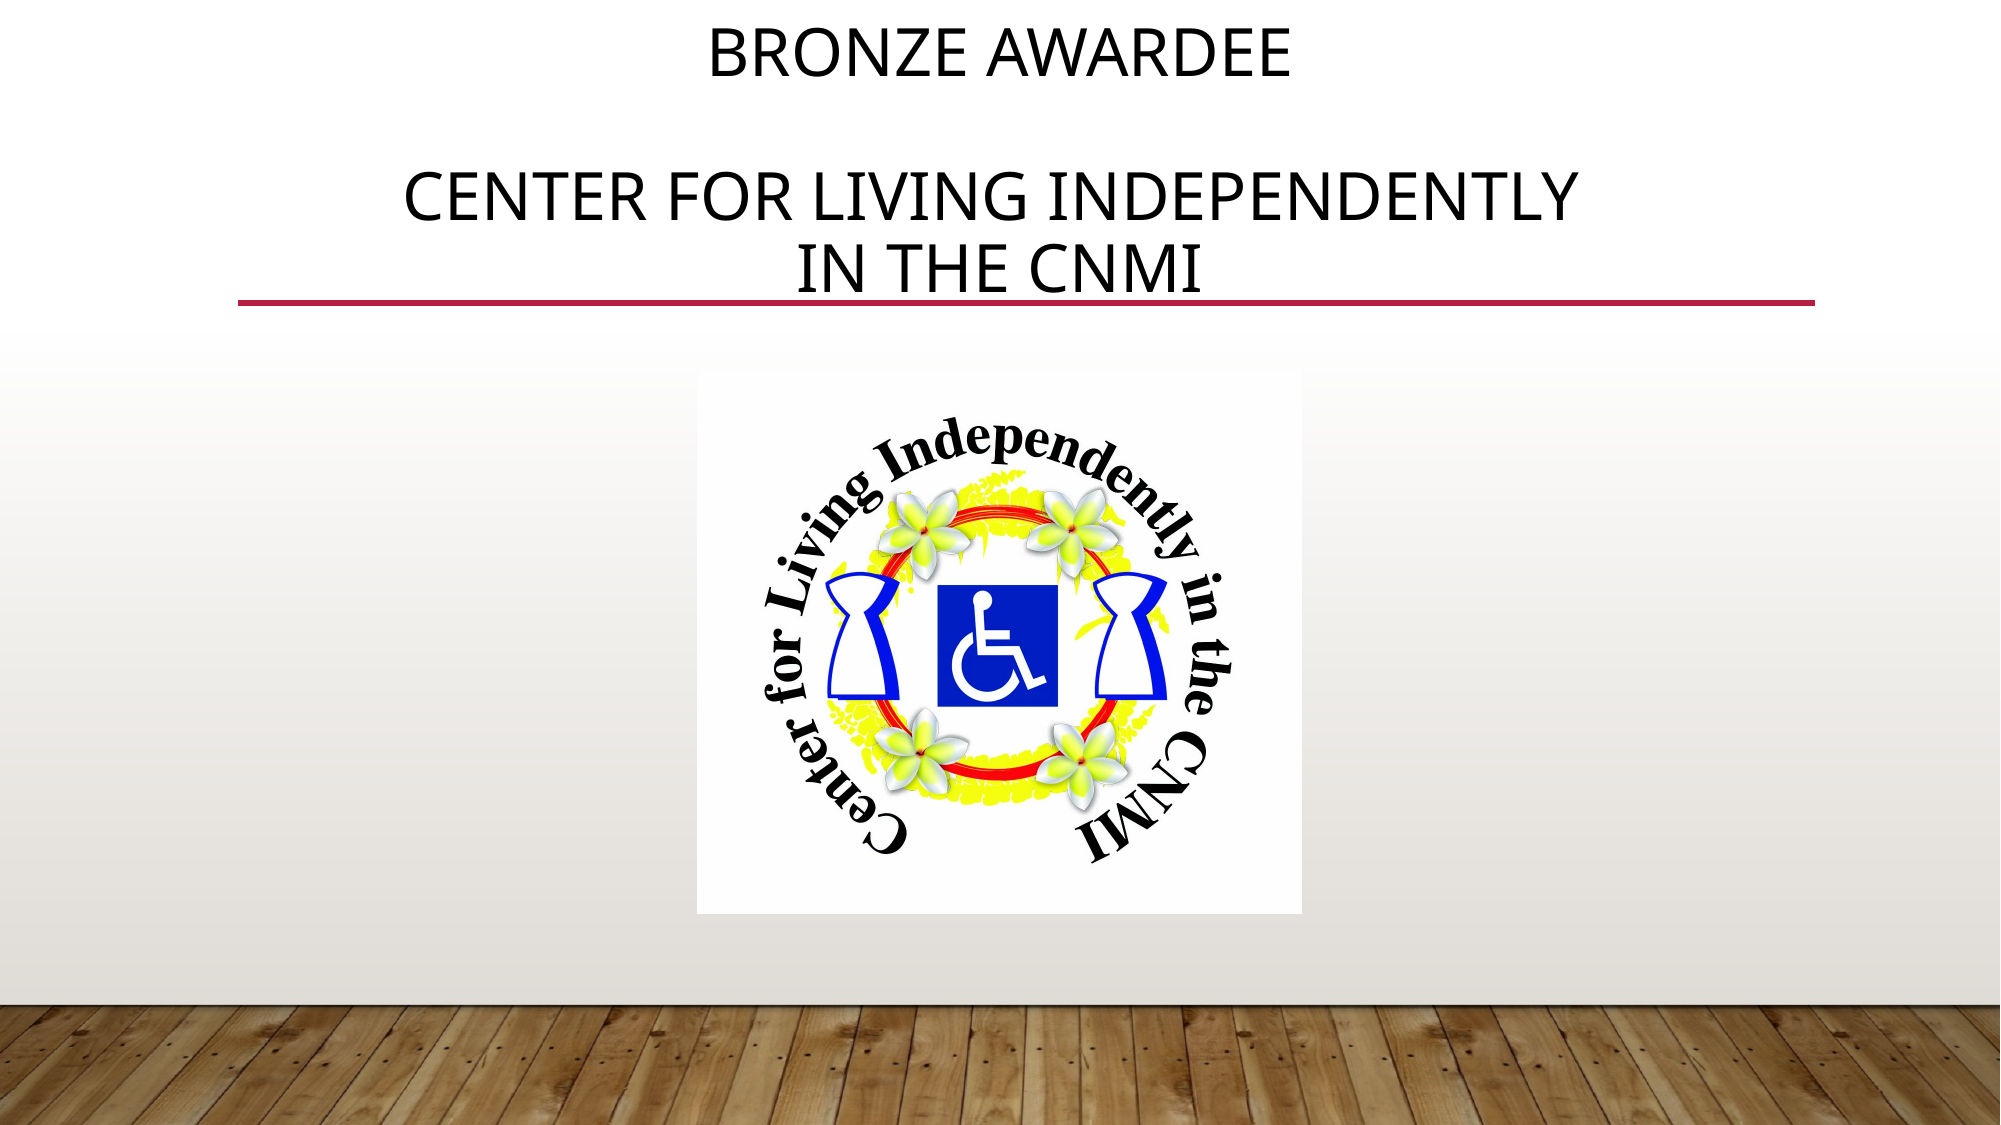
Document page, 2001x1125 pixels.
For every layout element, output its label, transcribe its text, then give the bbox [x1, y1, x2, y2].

title BRONZE AWARDEE Center for living independently in the cnmi [212, 11, 1788, 262]
picture [697, 369, 1303, 914]
picture [0, 1005, 2000, 1125]
